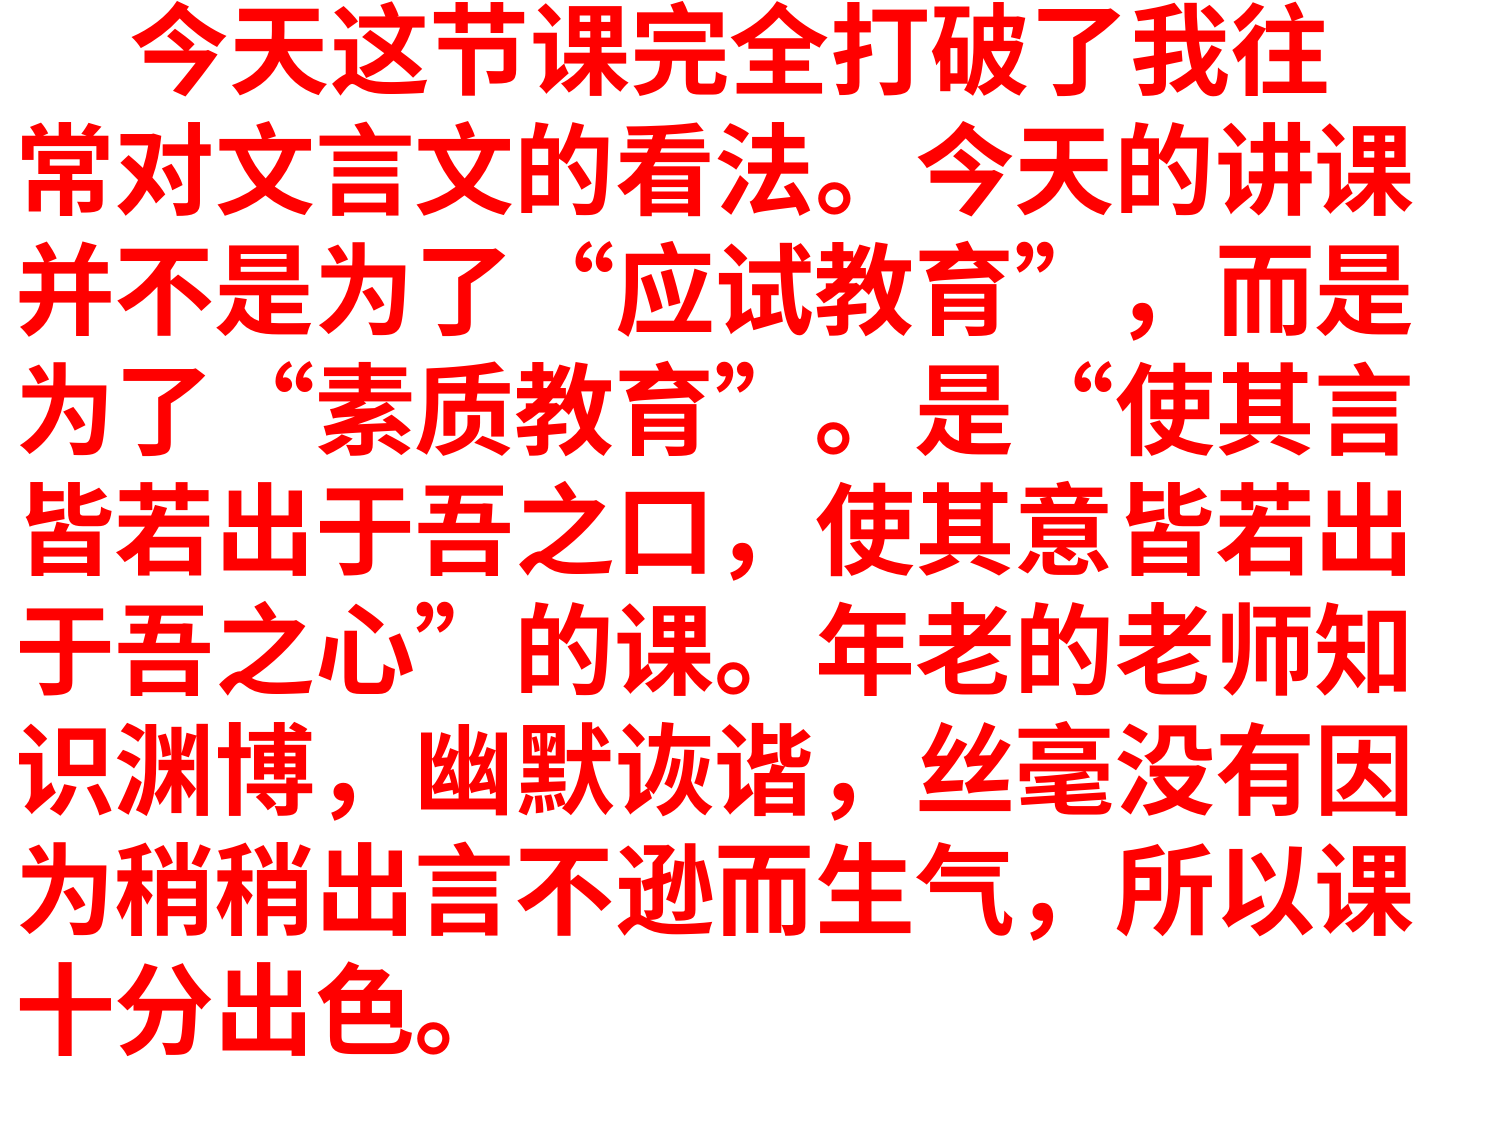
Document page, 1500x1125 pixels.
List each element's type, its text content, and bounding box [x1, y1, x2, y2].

list 今天这节课完全打破了我往 常对文言文的看法。今天的讲课 并不是为了“应试教育”，而是 为了“素质教育”。是“使其言 皆若出于吾之口，使其意皆若出 于吾之心”的课。年老的老师知 识渊博，幽默诙谐，丝毫没有因 为稍稍出言不逊而生气，所以课 十分出色。 [0, 0, 1500, 1125]
